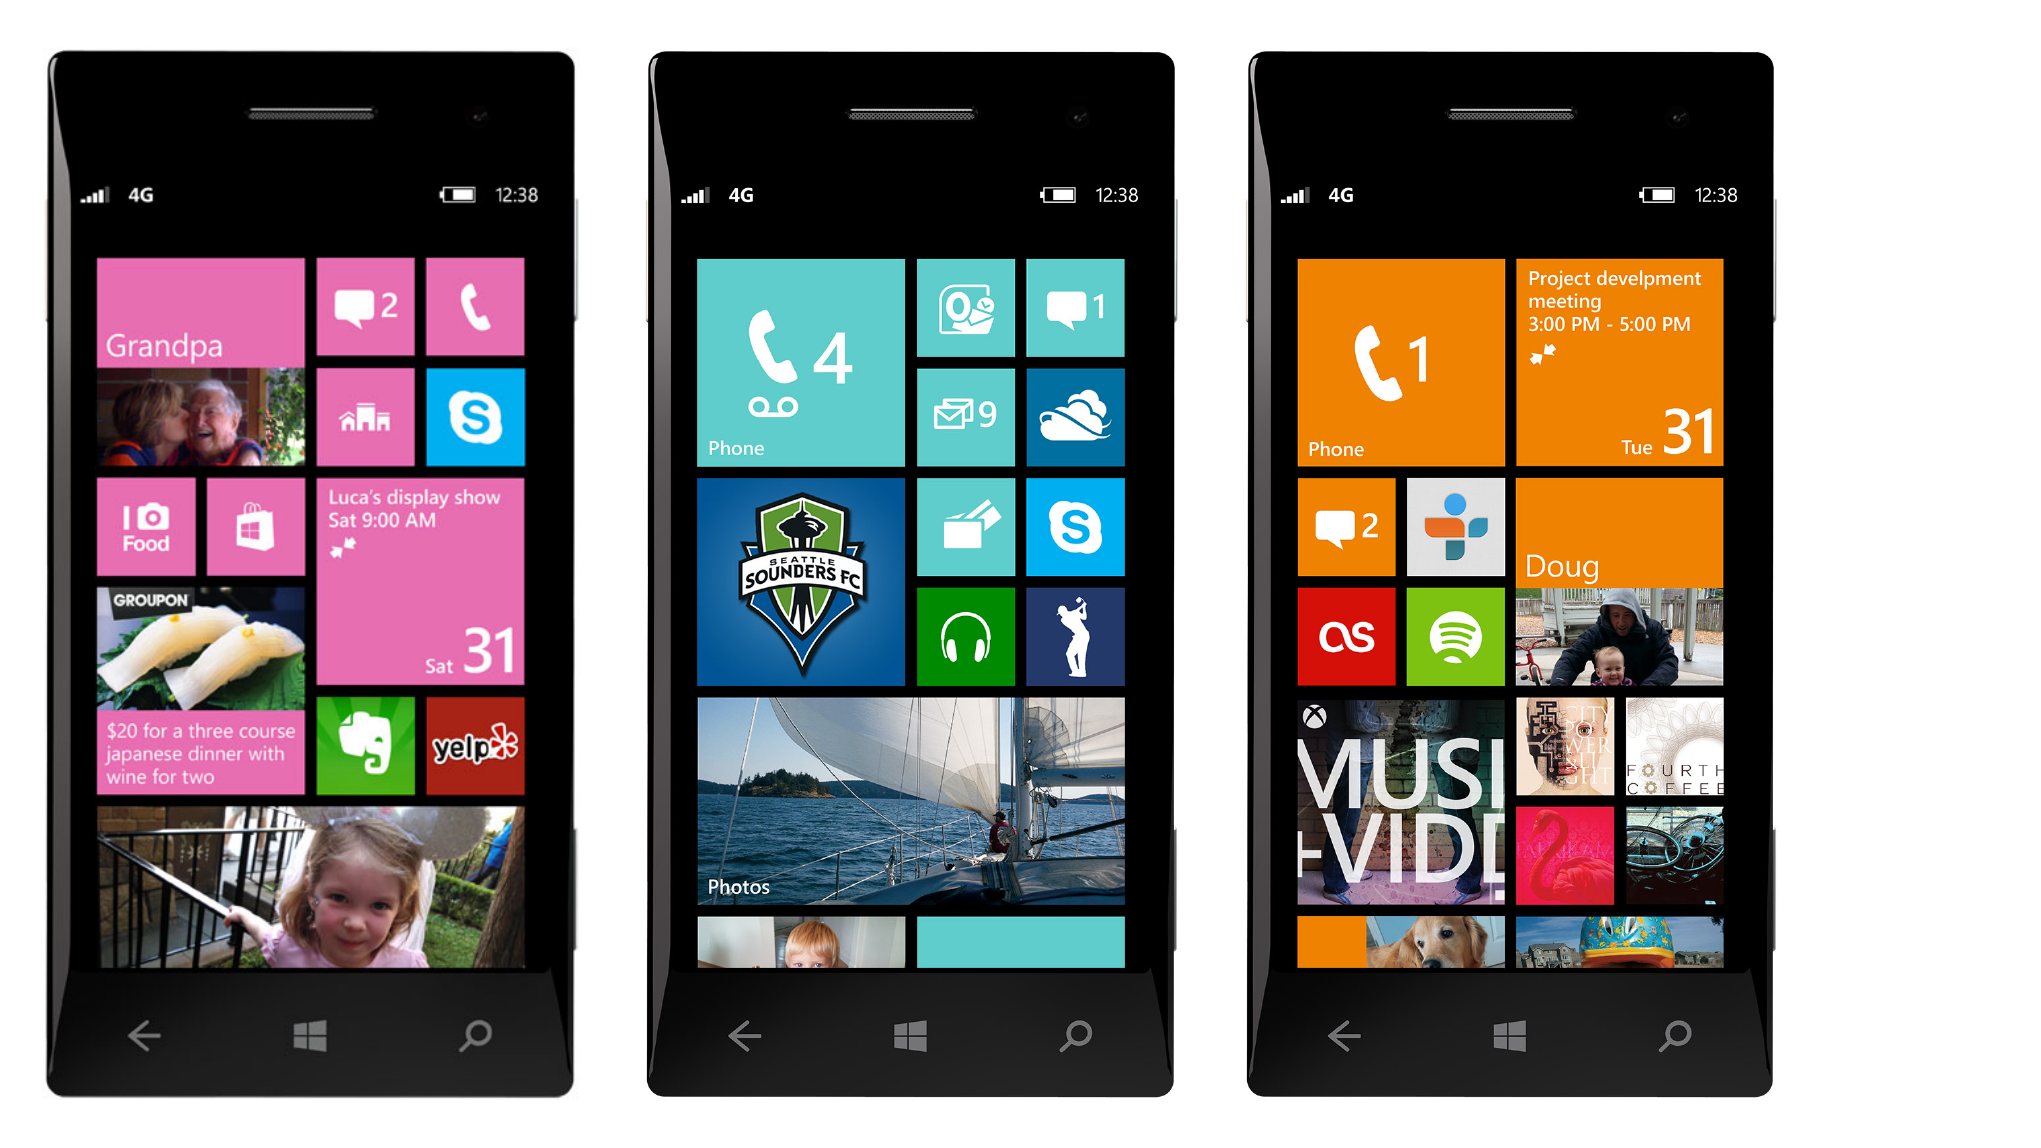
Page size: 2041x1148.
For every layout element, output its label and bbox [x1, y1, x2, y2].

picture [642, 37, 1180, 1111]
picture [42, 37, 580, 1111]
picture [1242, 37, 1780, 1111]
